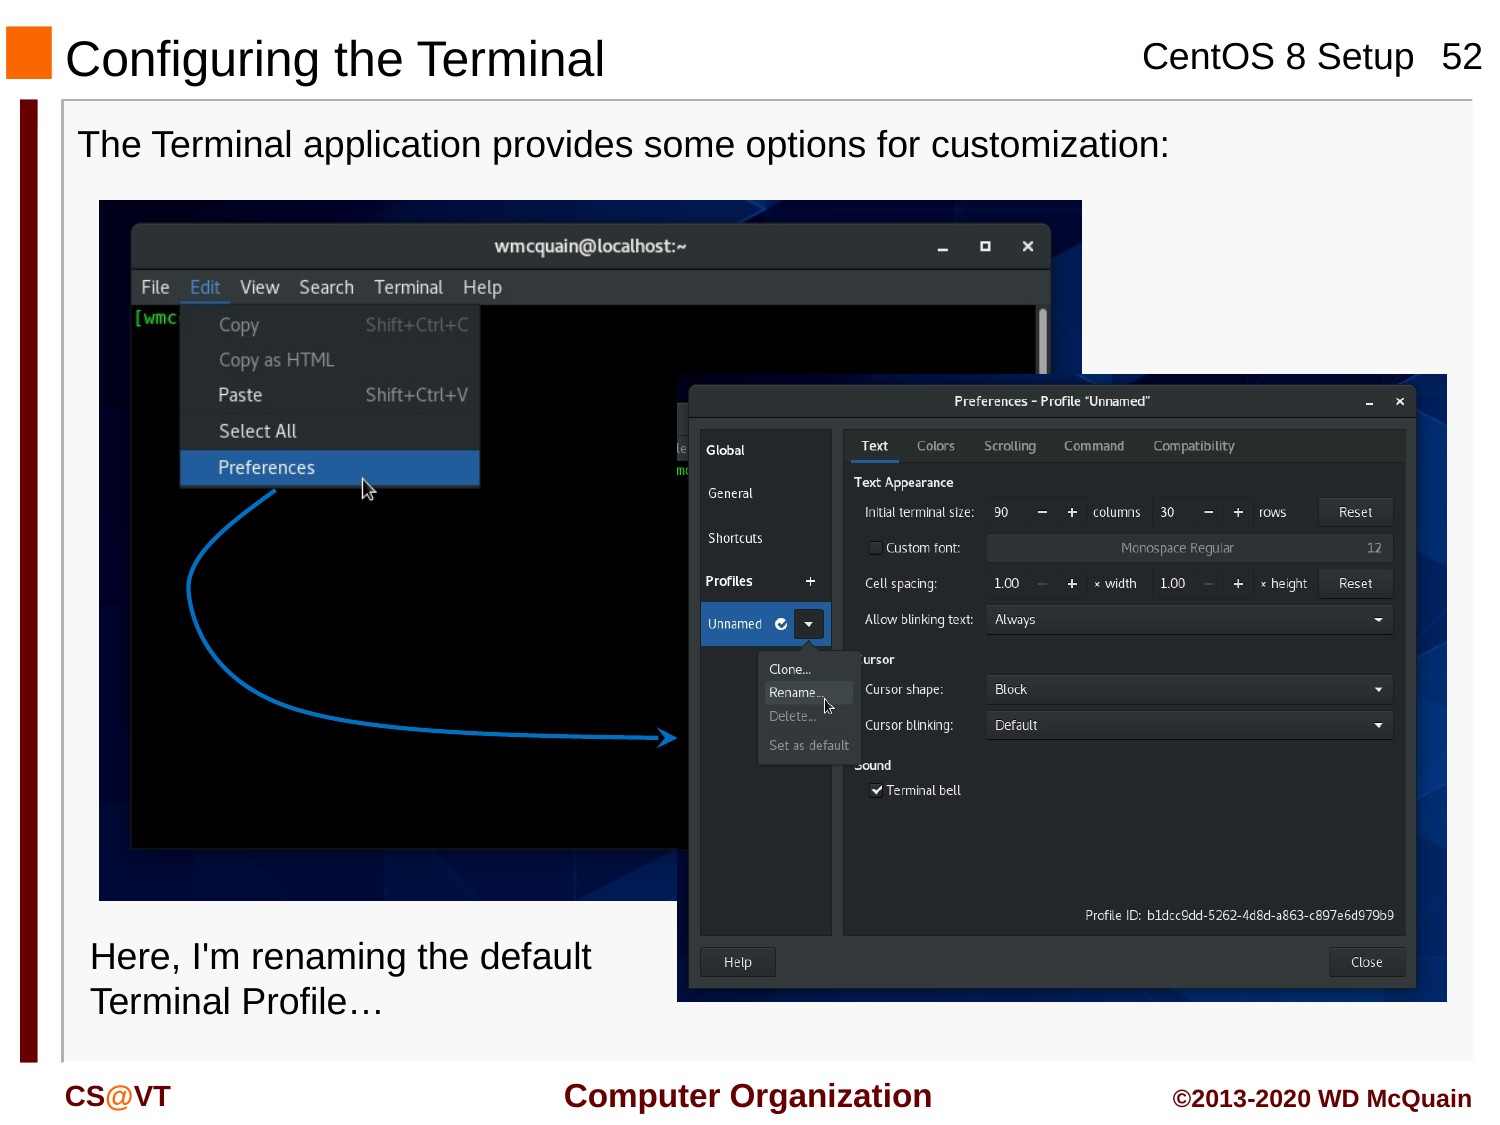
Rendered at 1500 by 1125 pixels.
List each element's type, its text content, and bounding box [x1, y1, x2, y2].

text_box Here, I'm renaming the default Terminal Profile… [74, 924, 678, 1030]
picture [99, 200, 1447, 1002]
title Configuring the Terminal [50, 28, 1000, 85]
text_box The Terminal application provides some options for customization: [62, 112, 1450, 173]
